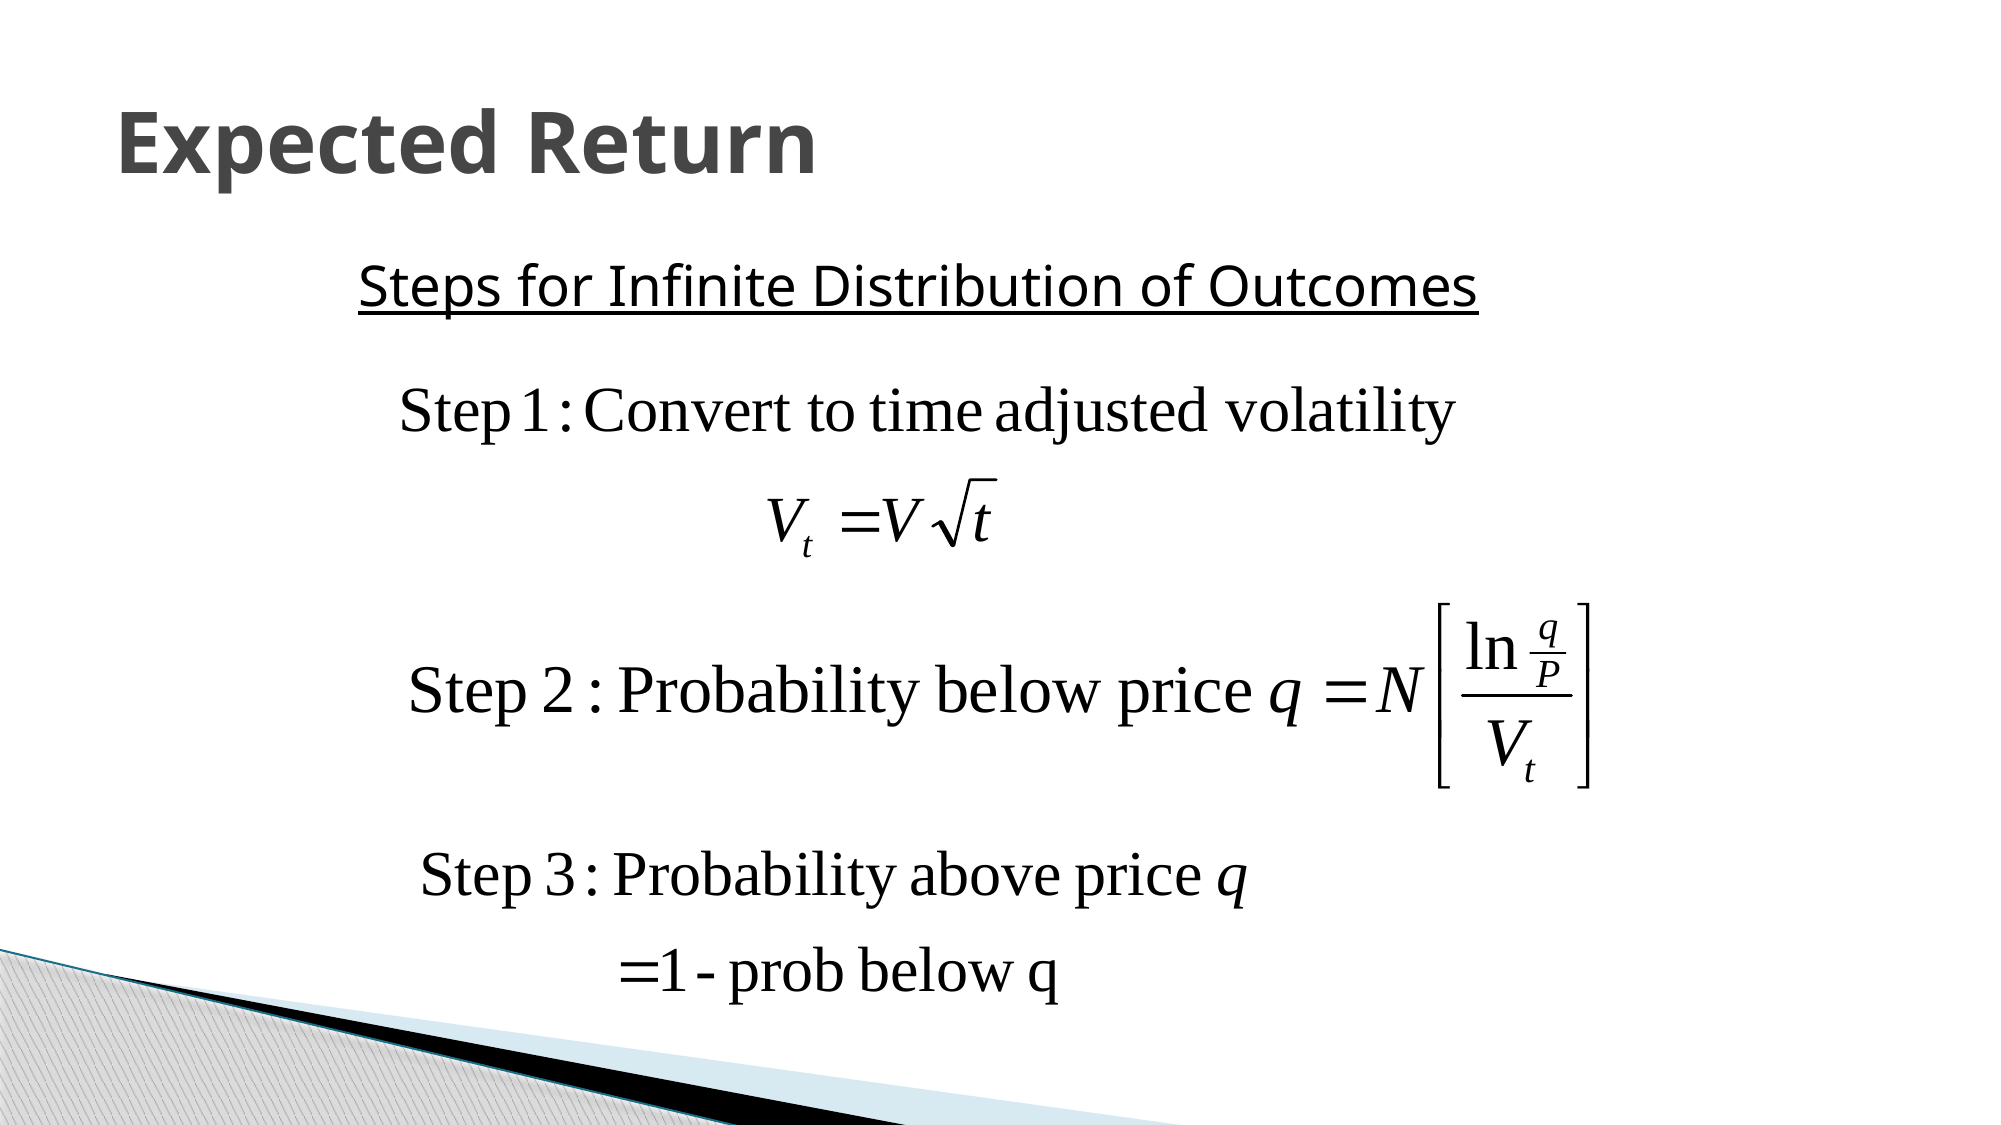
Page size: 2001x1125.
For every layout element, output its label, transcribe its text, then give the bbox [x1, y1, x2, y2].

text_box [391, 374, 1471, 569]
list Steps for Infinite Distribution of Outcomes [324, 242, 1676, 363]
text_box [399, 587, 1613, 804]
title Expected Return [99, 45, 1900, 233]
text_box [412, 837, 1263, 1019]
